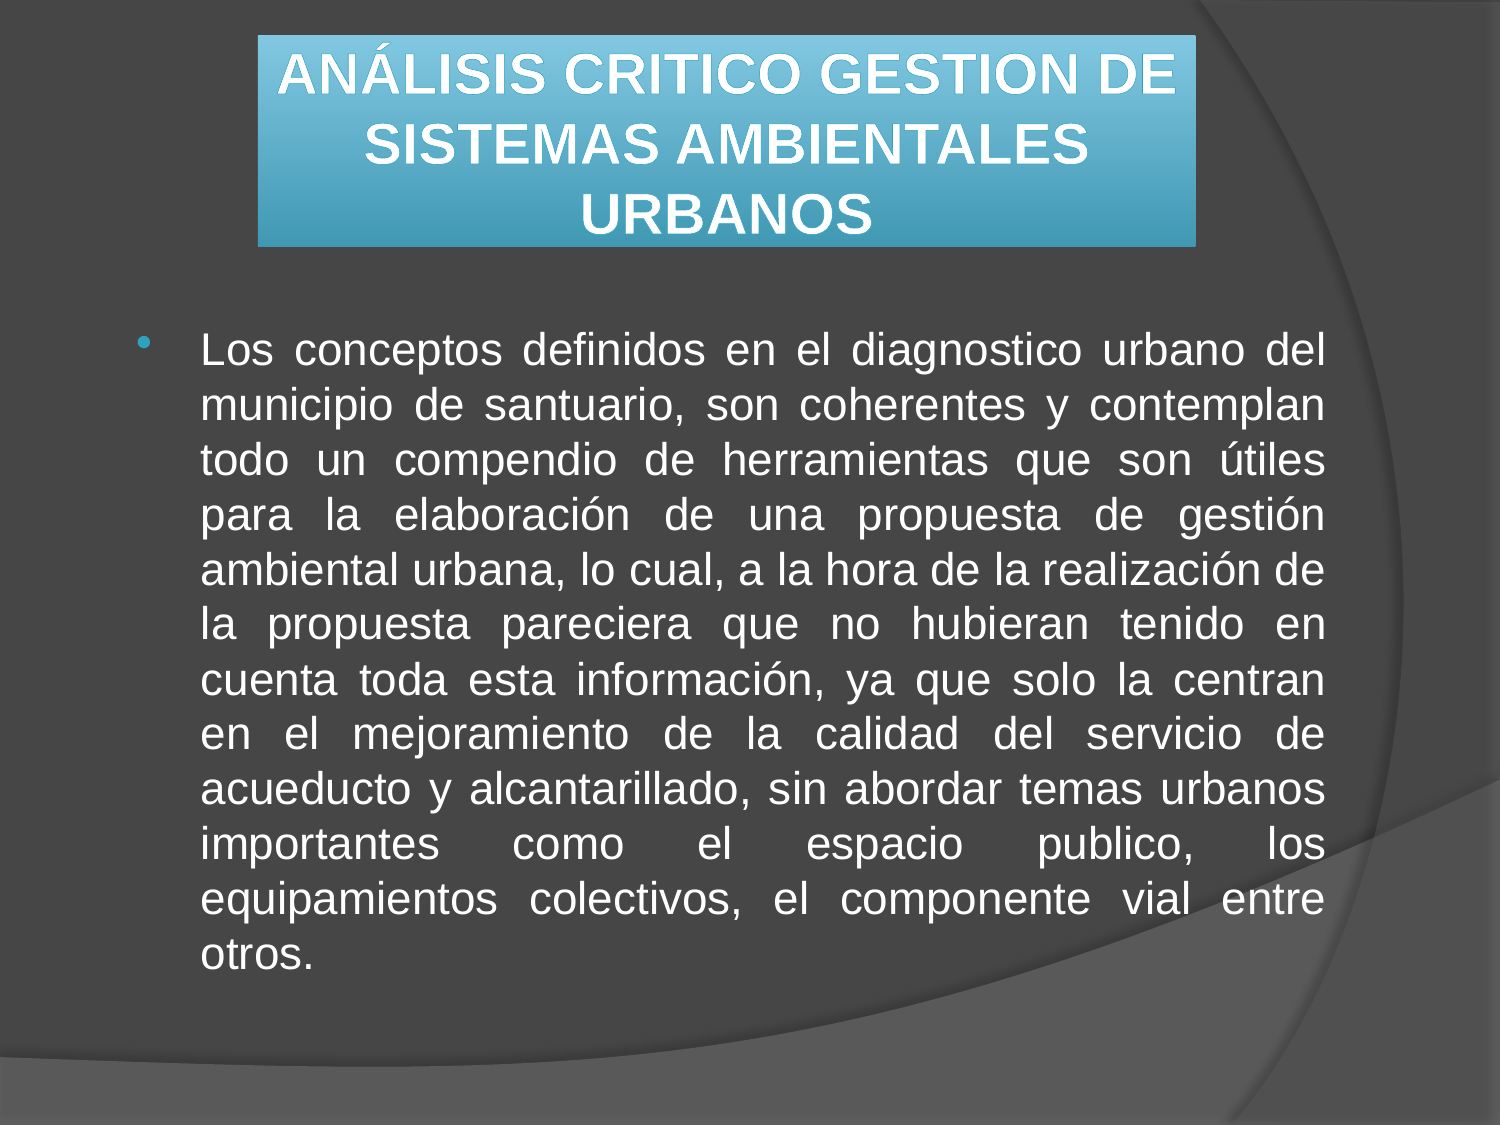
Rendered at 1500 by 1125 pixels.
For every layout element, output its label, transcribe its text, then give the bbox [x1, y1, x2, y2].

title ANÁLISIS CRITICO GESTION DE SISTEMAS AMBIENTALES URBANOS [257, 35, 1196, 247]
list Los conceptos definidos en el diagnostico urbano del municipio de santuario, son coherentes y contemplan todo un compendio de herramientas que son útiles para la elaboración de una propuesta de gestión ambiental urbana, lo cual, a la hora de la realización de la propuesta pareciera que no hubieran tenido en cuenta toda esta información, ya que solo la centran en el mejoramiento de la calidad del servicio de acueducto y alcantarillado, sin abordar temas urbanos importantes como el espacio publico, los equipamientos colectivos, el componente vial entre otros. [117, 312, 1343, 1055]
